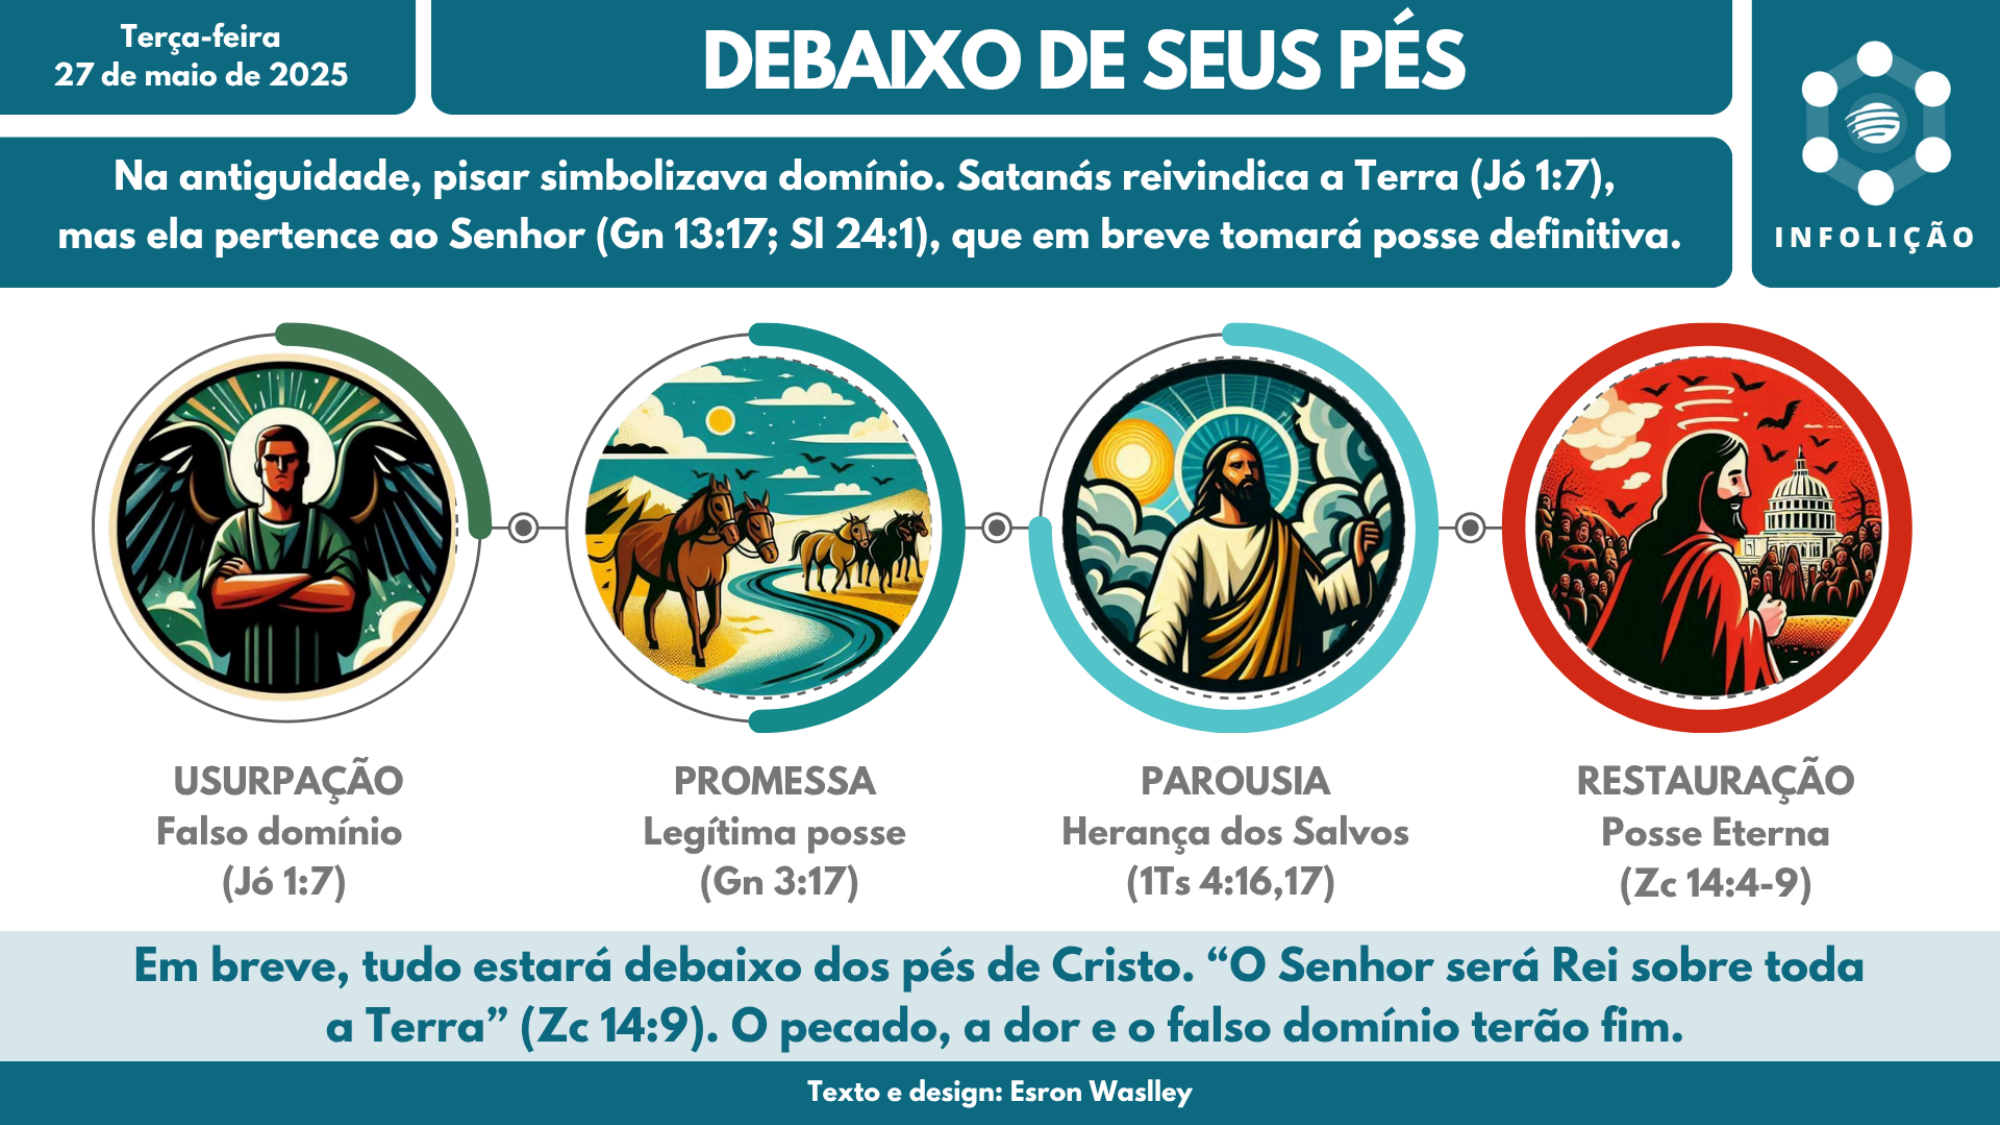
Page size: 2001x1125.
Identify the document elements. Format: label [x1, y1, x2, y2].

list [0, 0, 2000, 1125]
